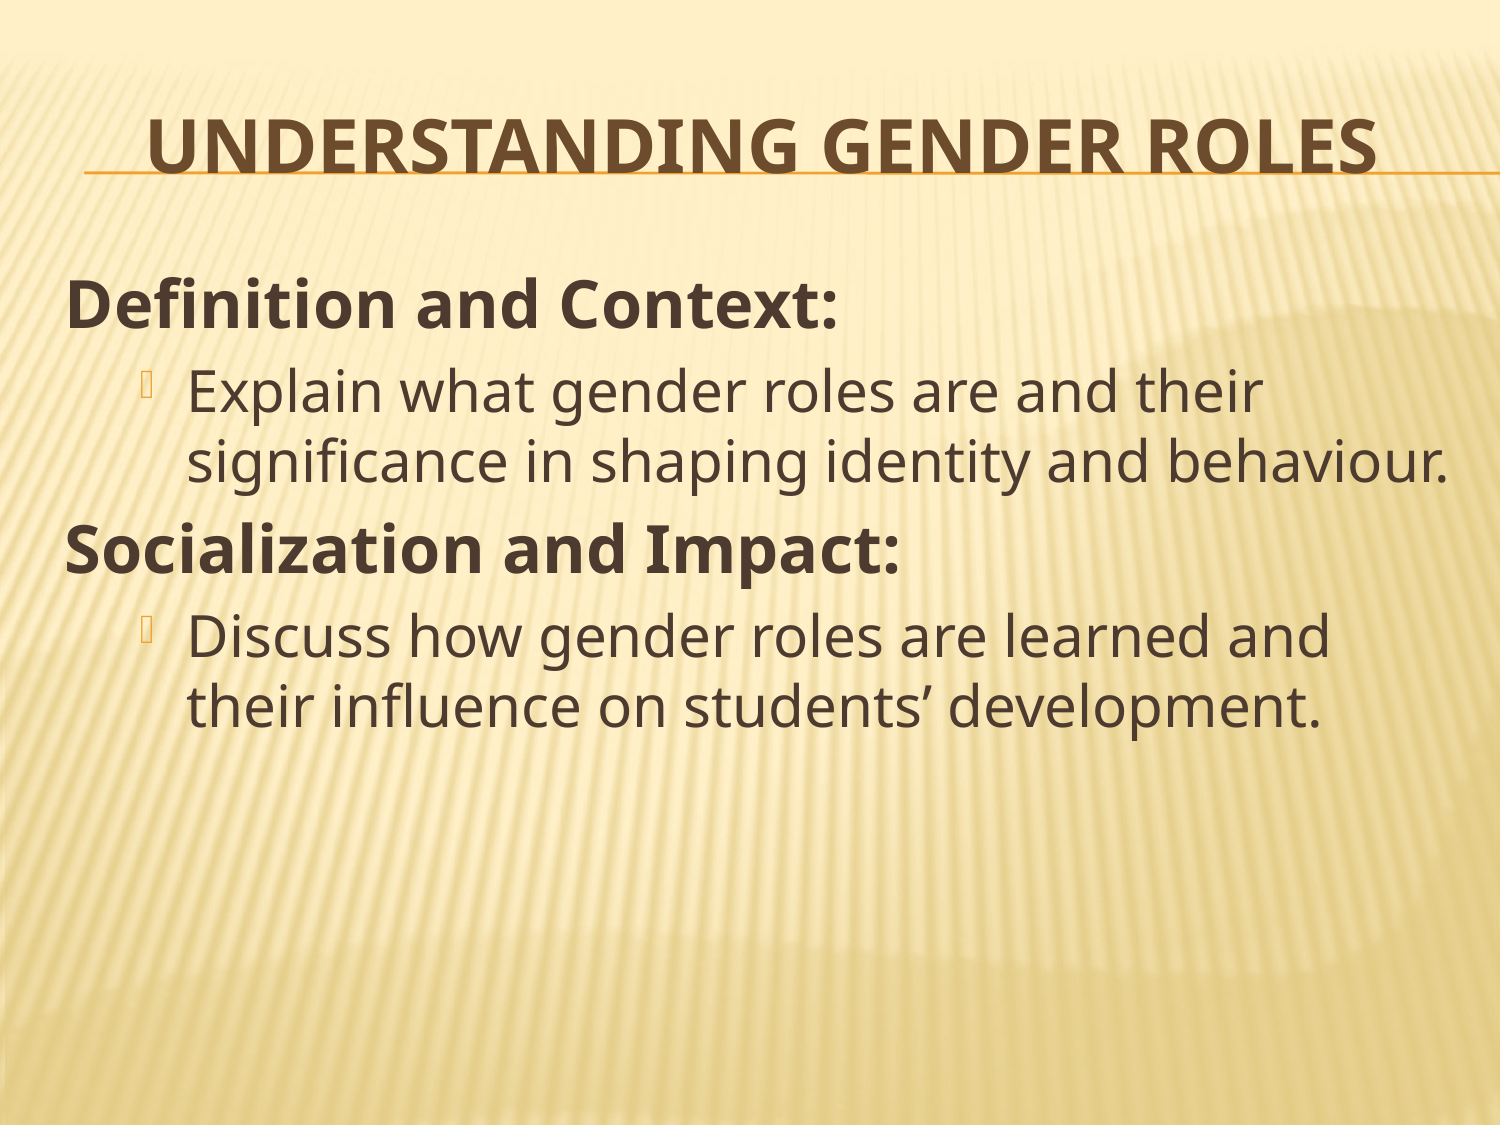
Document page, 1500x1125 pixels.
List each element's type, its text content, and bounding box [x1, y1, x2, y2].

list Definition and Context: Explain what gender roles are and their significance in shaping identity and behaviour. Socialization and Impact: Discuss how gender roles are learned and their influence on students’ development. [50, 254, 1475, 998]
title Understanding Gender Roles [50, 75, 1475, 213]
